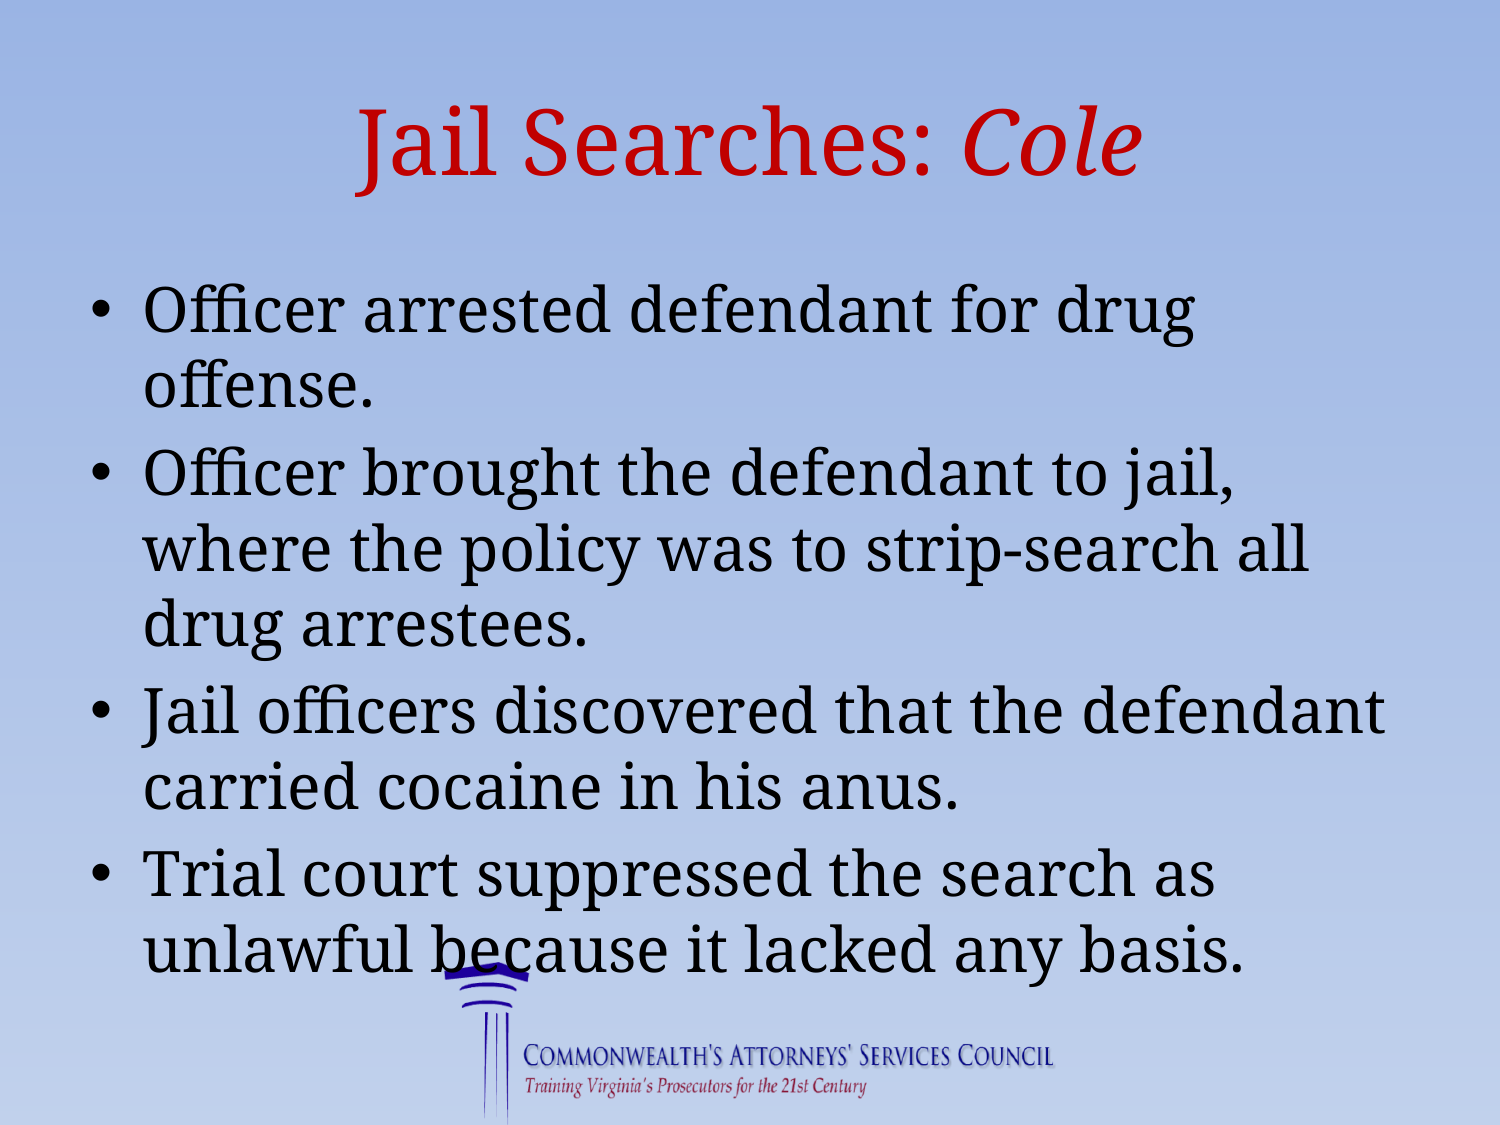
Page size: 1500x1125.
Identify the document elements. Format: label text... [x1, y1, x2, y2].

list Officer arrested defendant for drug offense. Officer brought the defendant to jail, where the policy was to strip-search all drug arrestees. Jail officers discovered that the defendant carried cocaine in his anus. Trial court suppressed the search as unlawful because it lacked any basis. [75, 262, 1444, 998]
picture [444, 998, 1056, 1125]
title Jail Searches: Cole [75, 45, 1425, 233]
